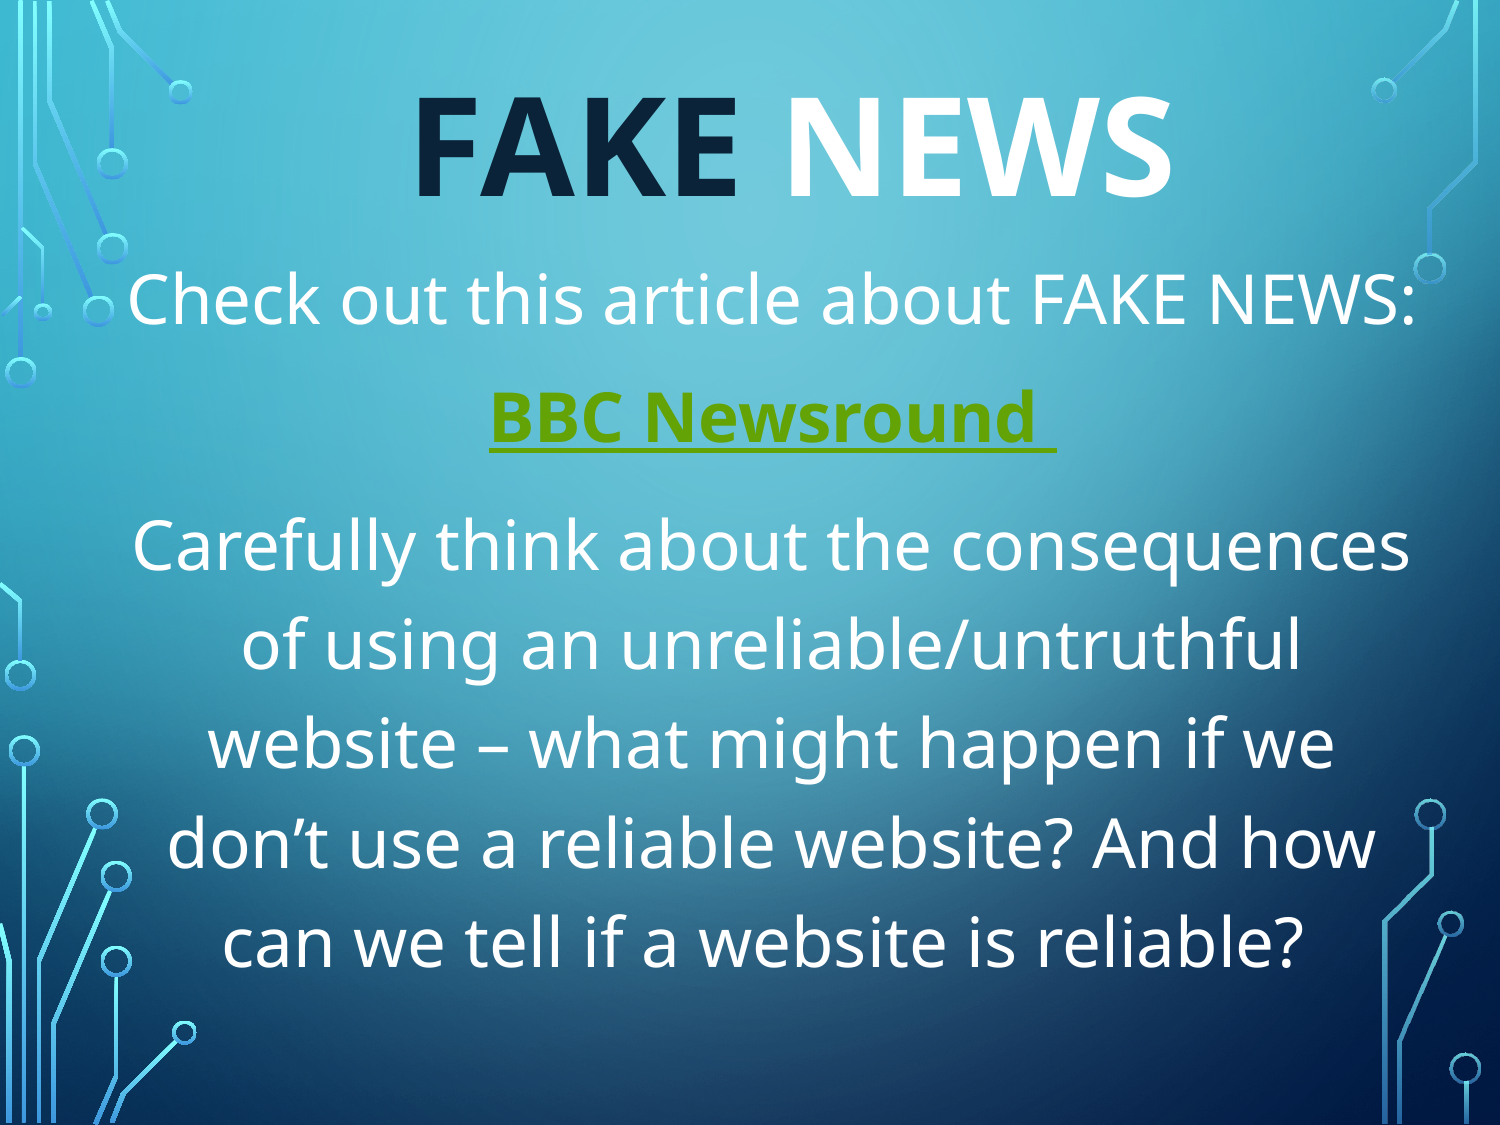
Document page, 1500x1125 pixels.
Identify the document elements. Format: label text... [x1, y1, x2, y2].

list Check out this article about FAKE NEWS: BBC Newsround Carefully think about the consequences of using an unreliable/untruthful website – what might happen if we don’t use a reliable website? And how can we tell if a website is reliable? [110, 231, 1436, 1083]
title Fake News [183, 30, 1402, 231]
